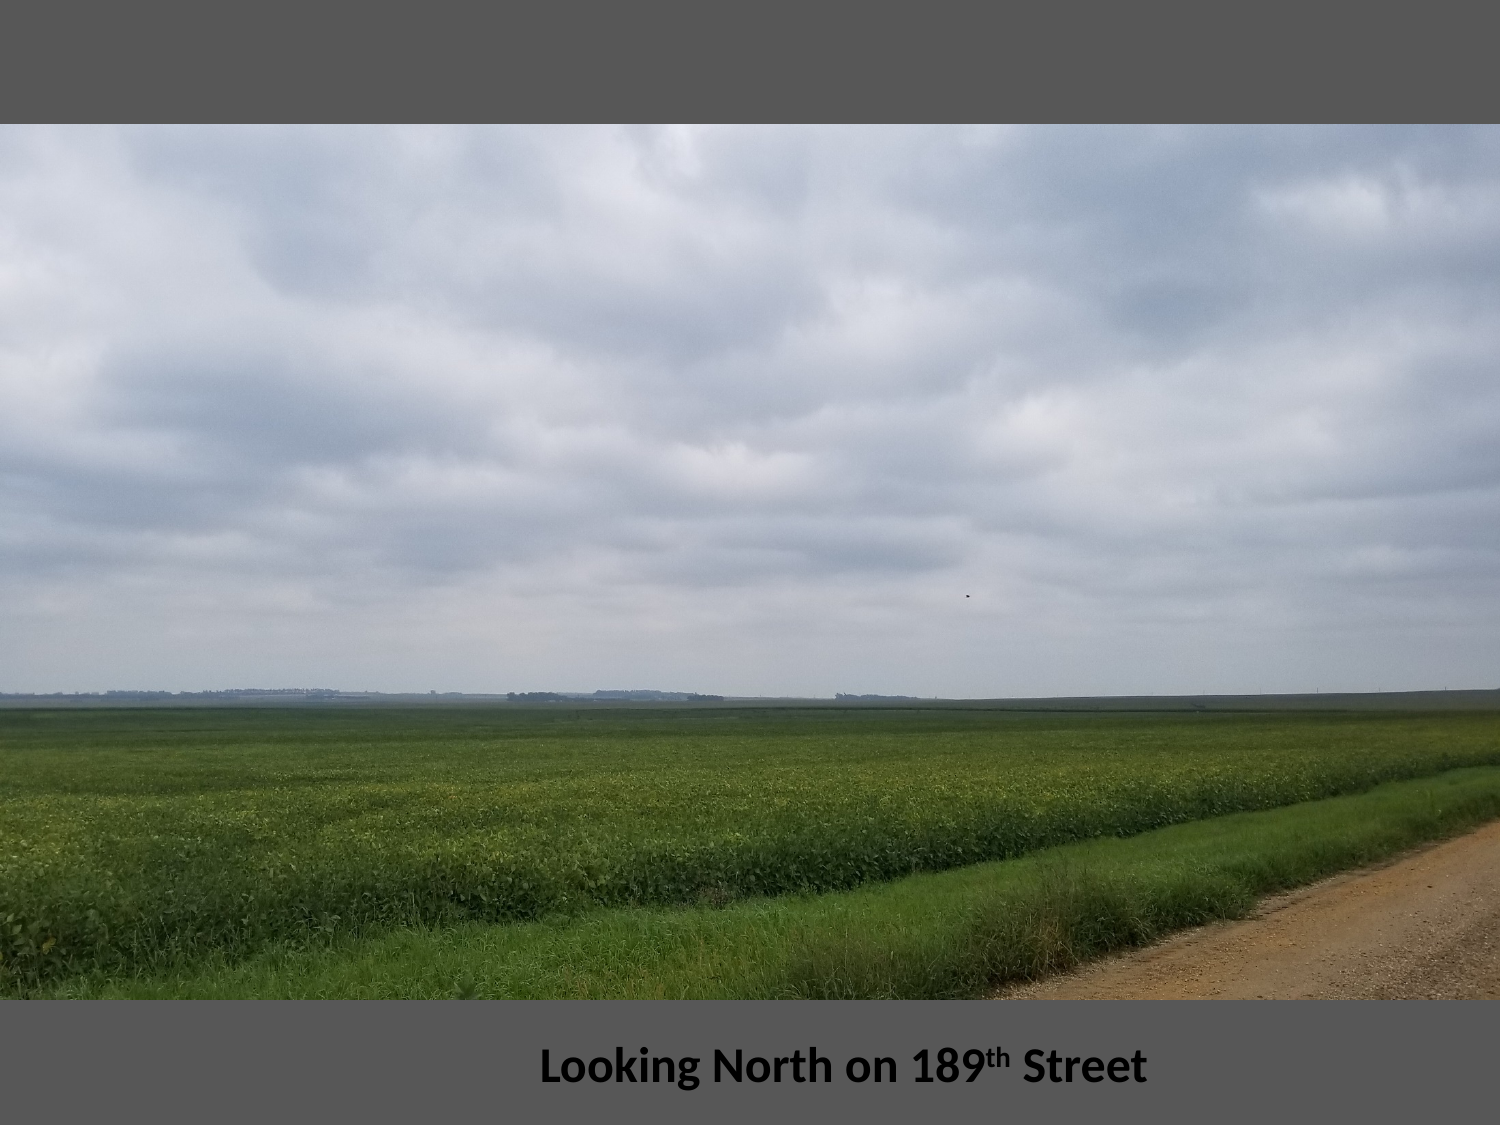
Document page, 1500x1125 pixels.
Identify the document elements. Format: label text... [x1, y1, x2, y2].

text_box Looking North on 189th Street [524, 1024, 1275, 1100]
picture [0, 124, 1500, 1001]
